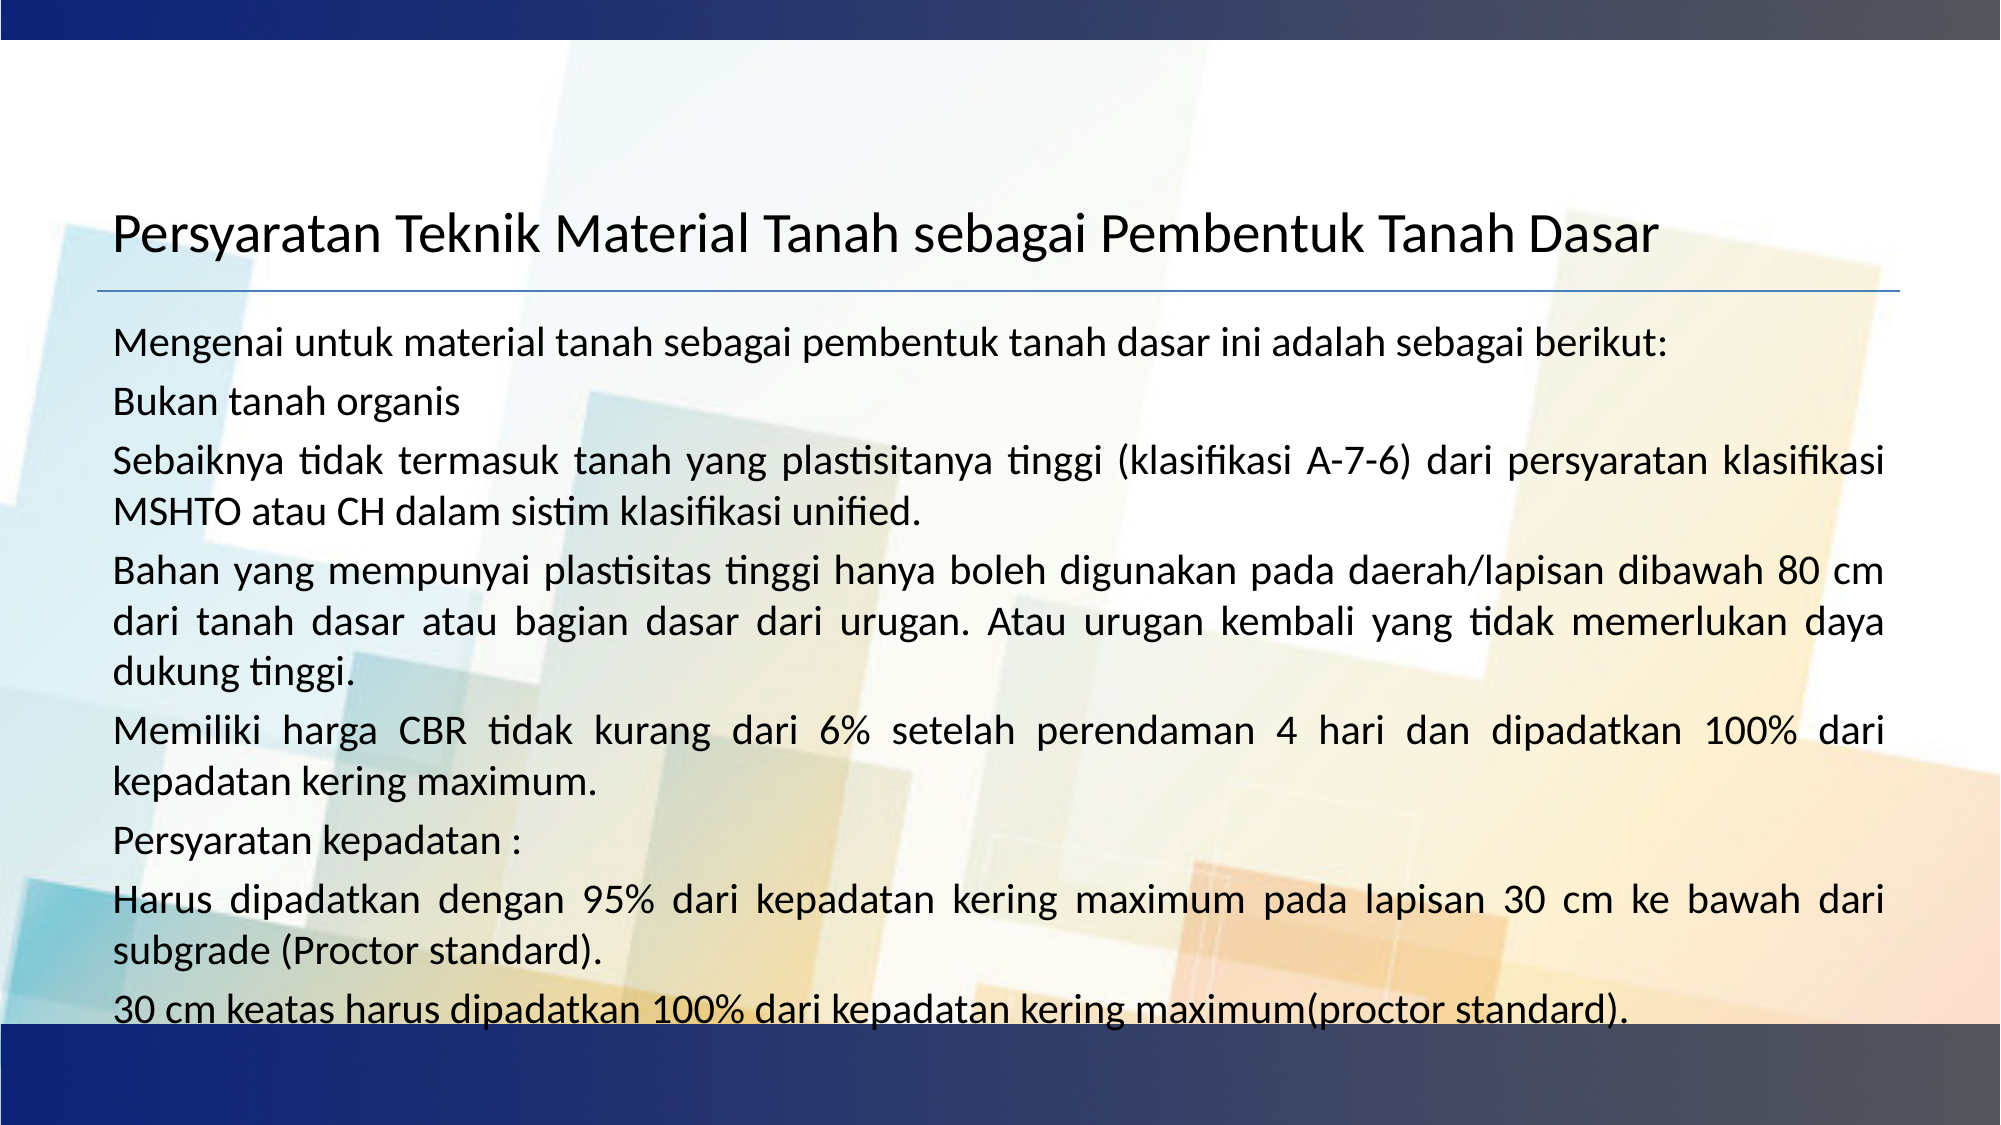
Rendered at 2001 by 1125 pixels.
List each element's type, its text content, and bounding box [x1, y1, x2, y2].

title Persyaratan Teknik Material Tanah sebagai Pembentuk Tanah Dasar [99, 167, 1900, 292]
list Mengenai untuk material tanah sebagai pembentuk tanah dasar ini adalah sebagai berikut: Bukan tanah organis Sebaiknya tidak termasuk tanah yang plastisitanya tinggi (klasifikasi A-7-6) dari persyaratan klasifikasi MSHTO atau CH dalam sistim klasifikasi unified. Bahan yang mempunyai plastisitas tinggi hanya boleh digunakan pada daerah/lapisan dibawah 80 cm dari tanah dasar atau bagian dasar dari urugan. Atau urugan kembali yang tidak memerlukan daya dukung tinggi. Memiliki harga CBR tidak kurang dari 6% setelah perendaman 4 hari dan dipadatkan 100% dari kepadatan kering maximum. Persyaratan kepadatan : Harus dipadatkan dengan 95% dari kepadatan kering maximum pada lapisan 30 cm ke bawah dari subgrade (Proctor standard). 30 cm keatas harus dipadatkan 100% dari kepadatan kering maximum(proctor standard). [99, 307, 1900, 1041]
picture [0, 0, 2001, 1125]
